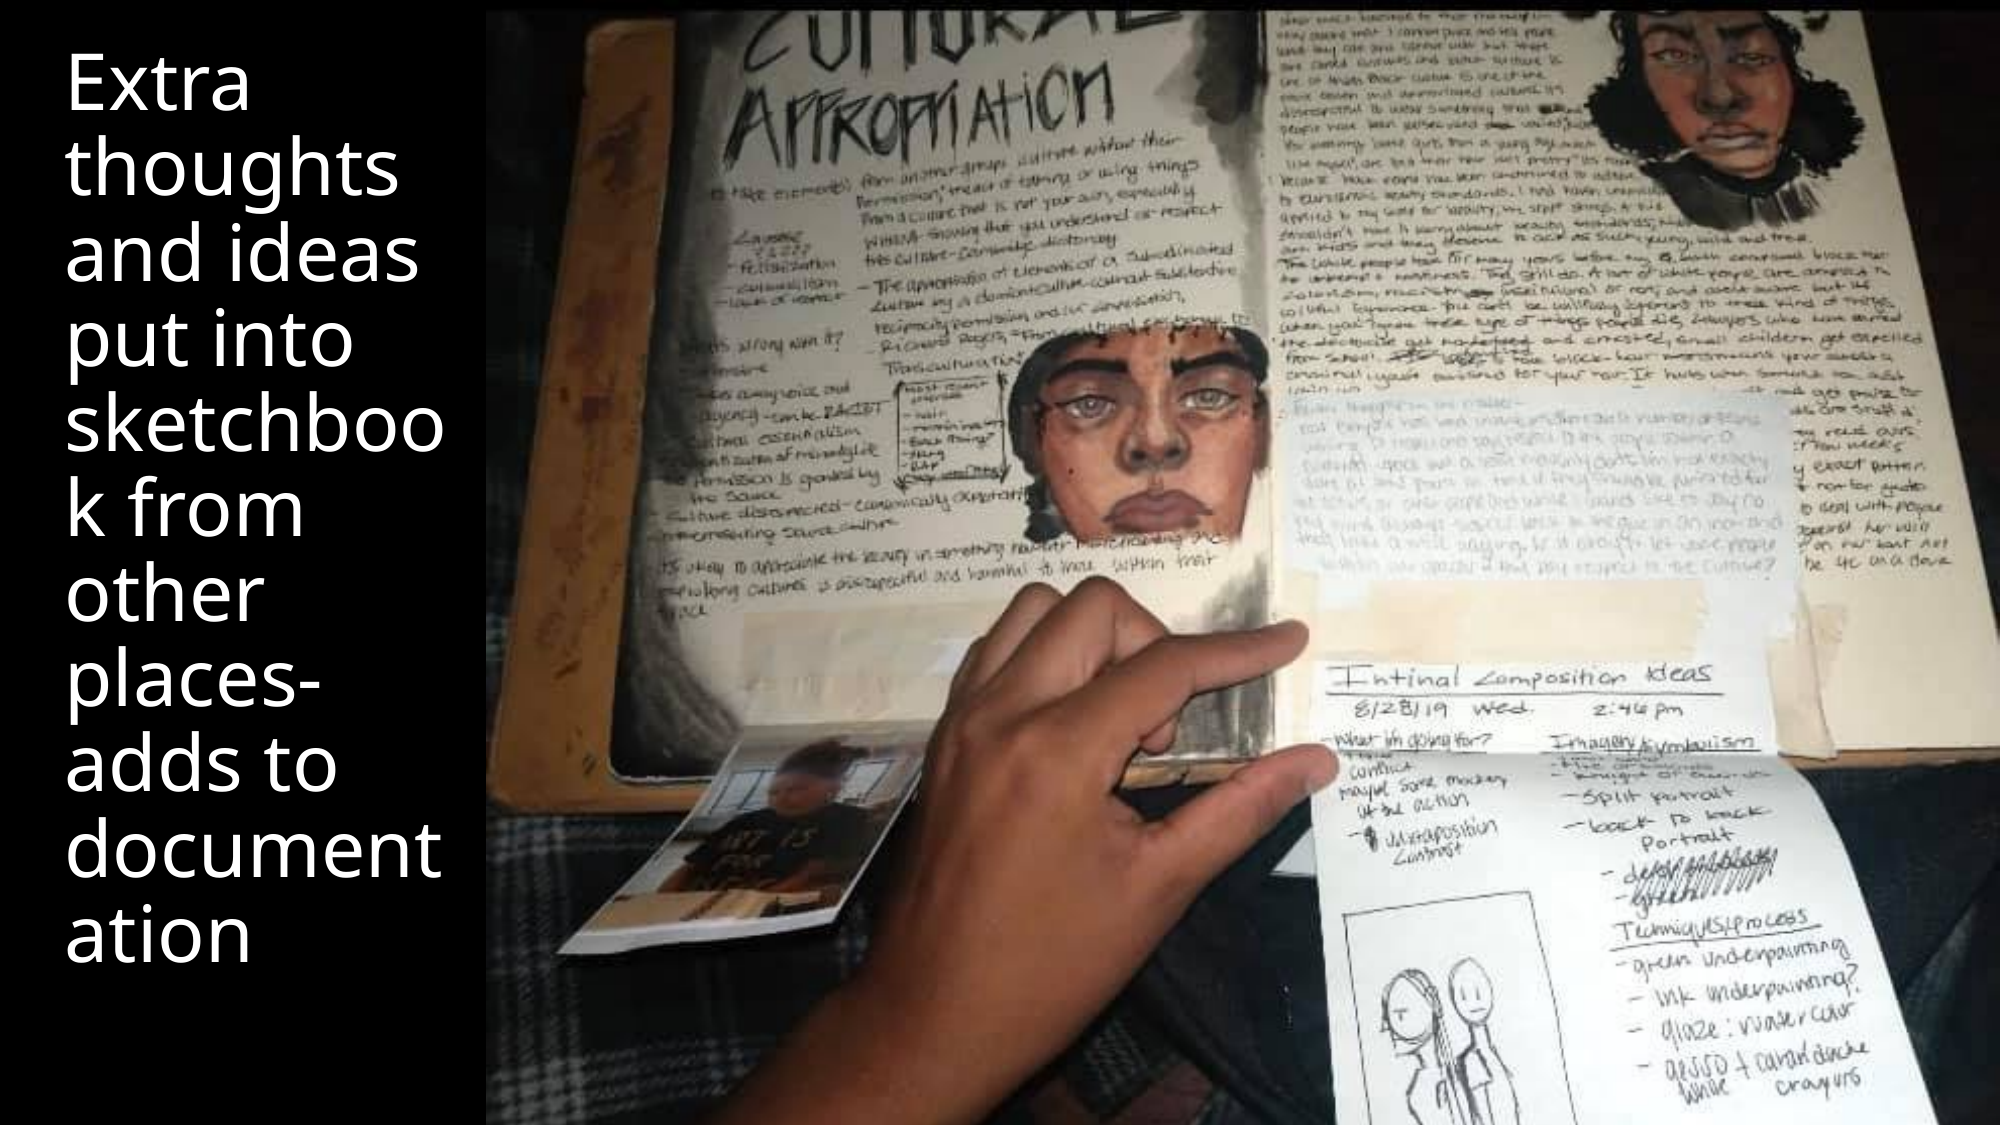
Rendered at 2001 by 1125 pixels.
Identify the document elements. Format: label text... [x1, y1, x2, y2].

title Extra thoughts and ideas put into sketchbook from other places- adds to documentation [49, 34, 486, 988]
picture [486, 0, 2000, 1125]
